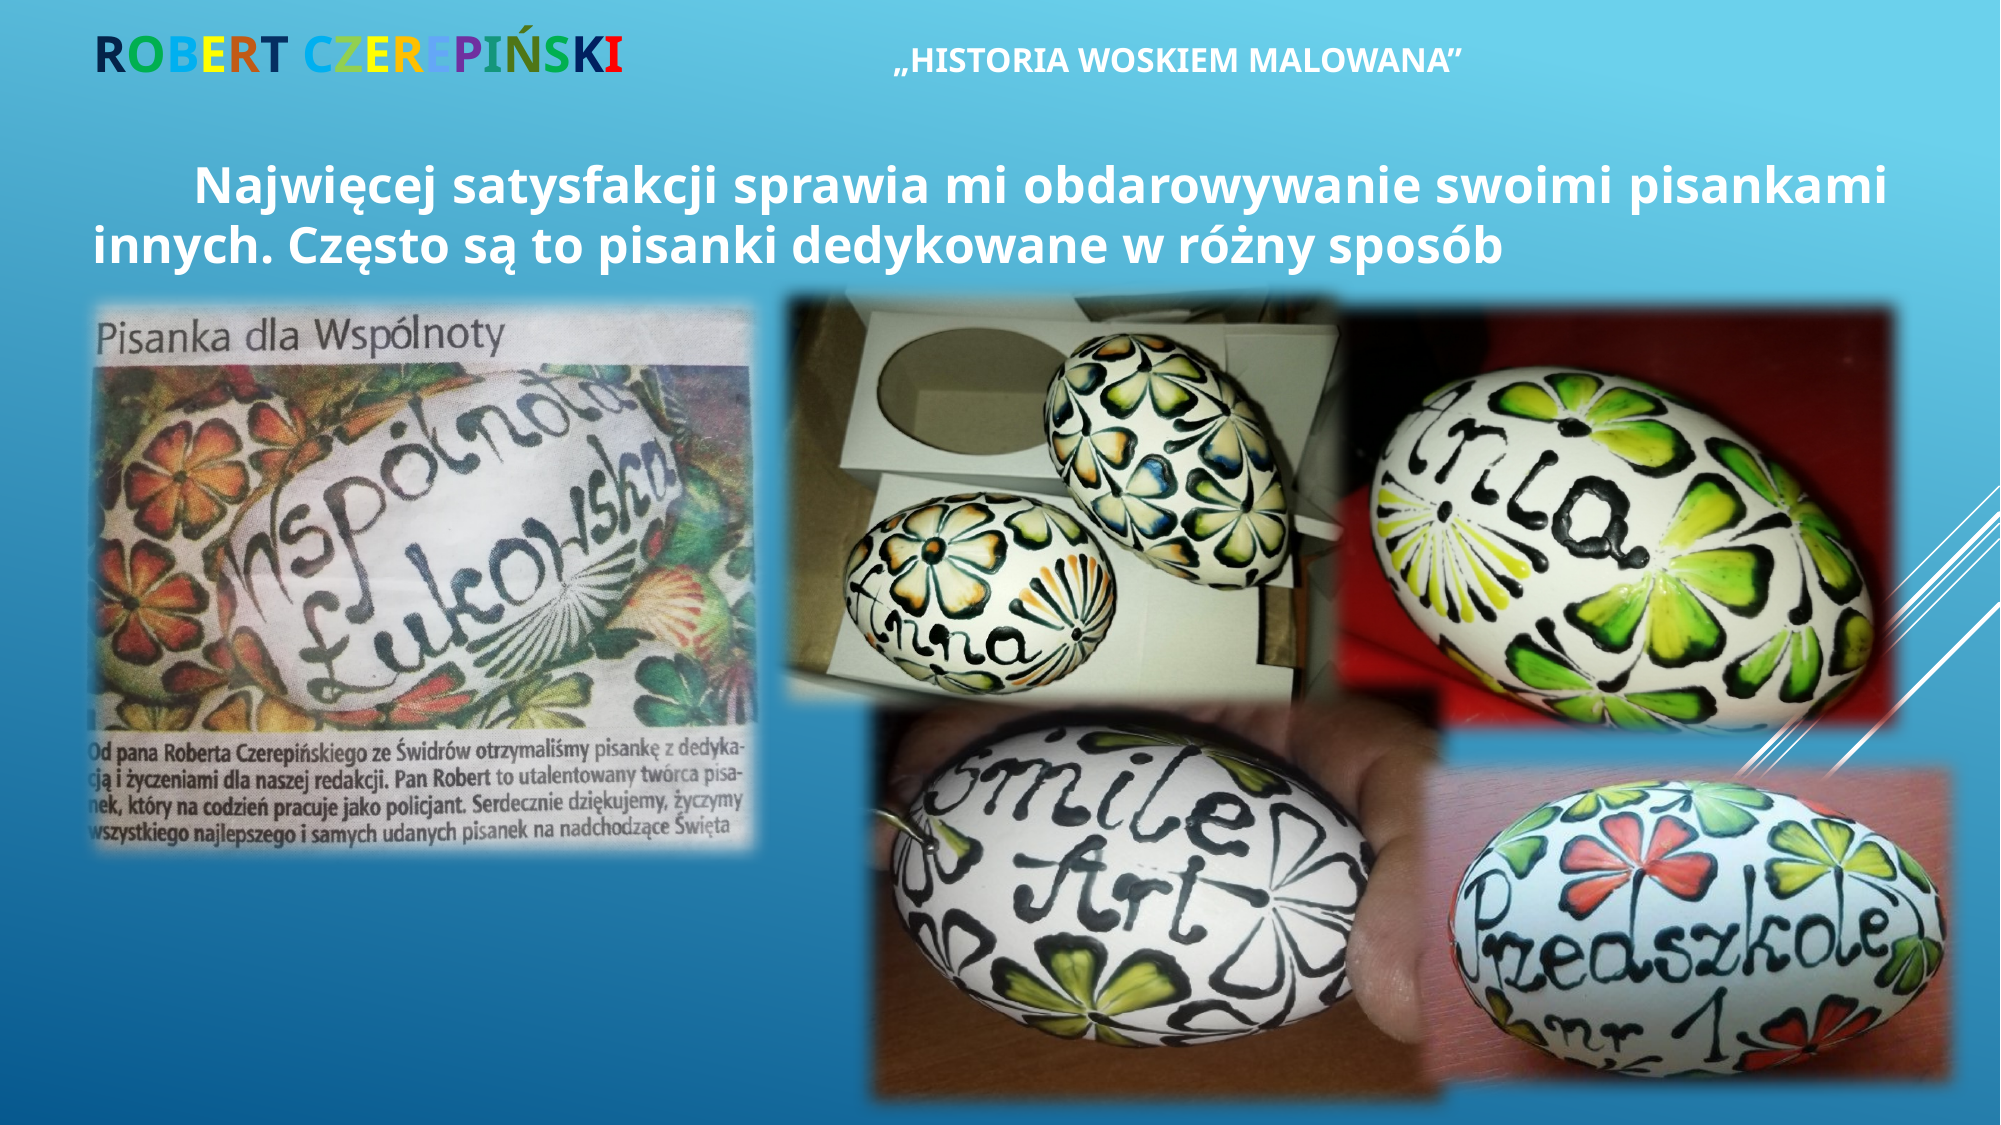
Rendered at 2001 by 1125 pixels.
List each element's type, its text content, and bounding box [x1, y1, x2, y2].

picture [77, 278, 1970, 1125]
text_box Najwięcej satysfakcji sprawia mi obdarowywanie swoimi pisankami innych. Często są to pisanki dedykowane w różny sposób [78, 145, 1904, 281]
title Robert Czerepiński „HISTORIA WOSKIEM MALOWANA” [78, 22, 1922, 83]
